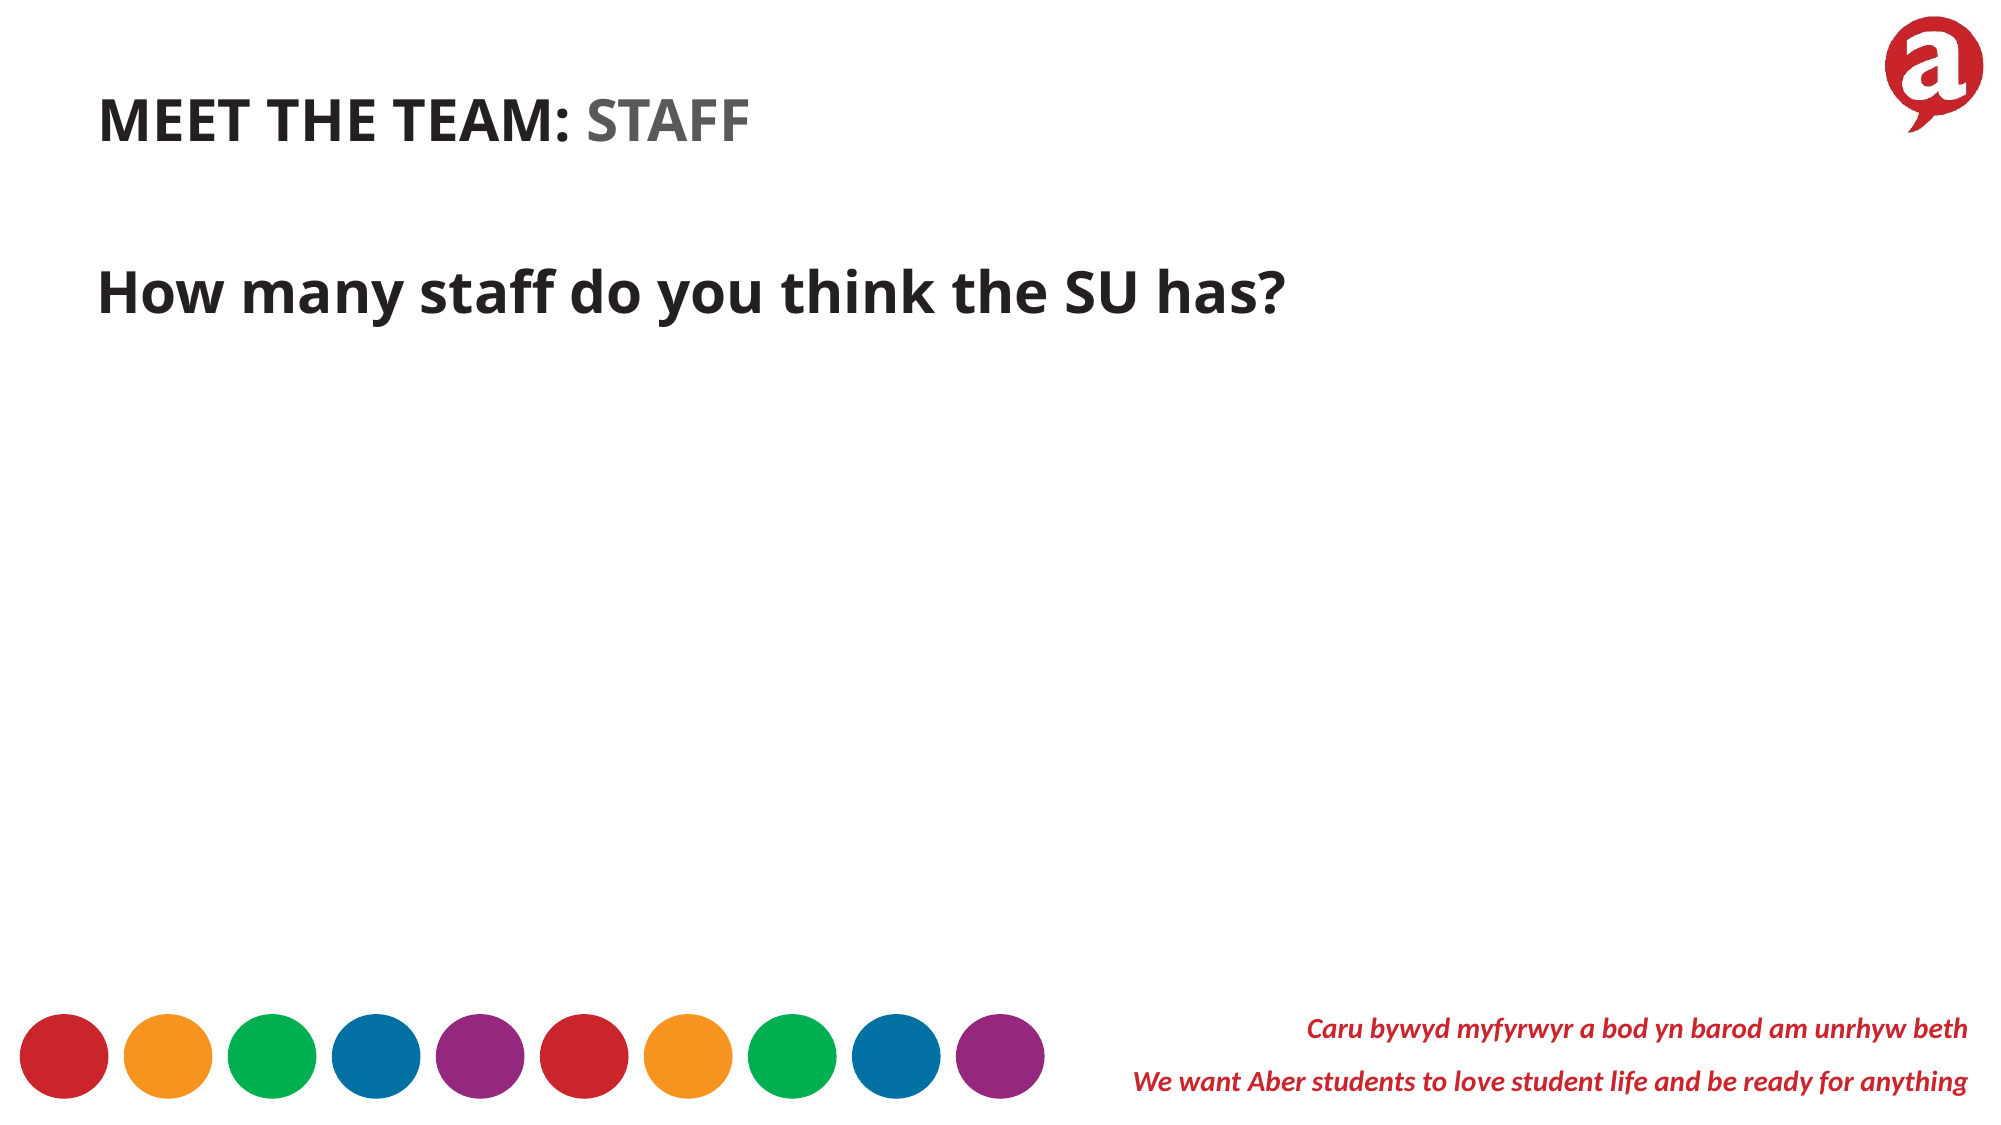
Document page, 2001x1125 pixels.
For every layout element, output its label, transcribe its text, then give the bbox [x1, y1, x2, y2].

picture [1869, 0, 2000, 137]
text_box How many staff do you think the SU has? [81, 248, 1919, 333]
text_box MEET THE TEAM: STAFF [82, 75, 1920, 161]
